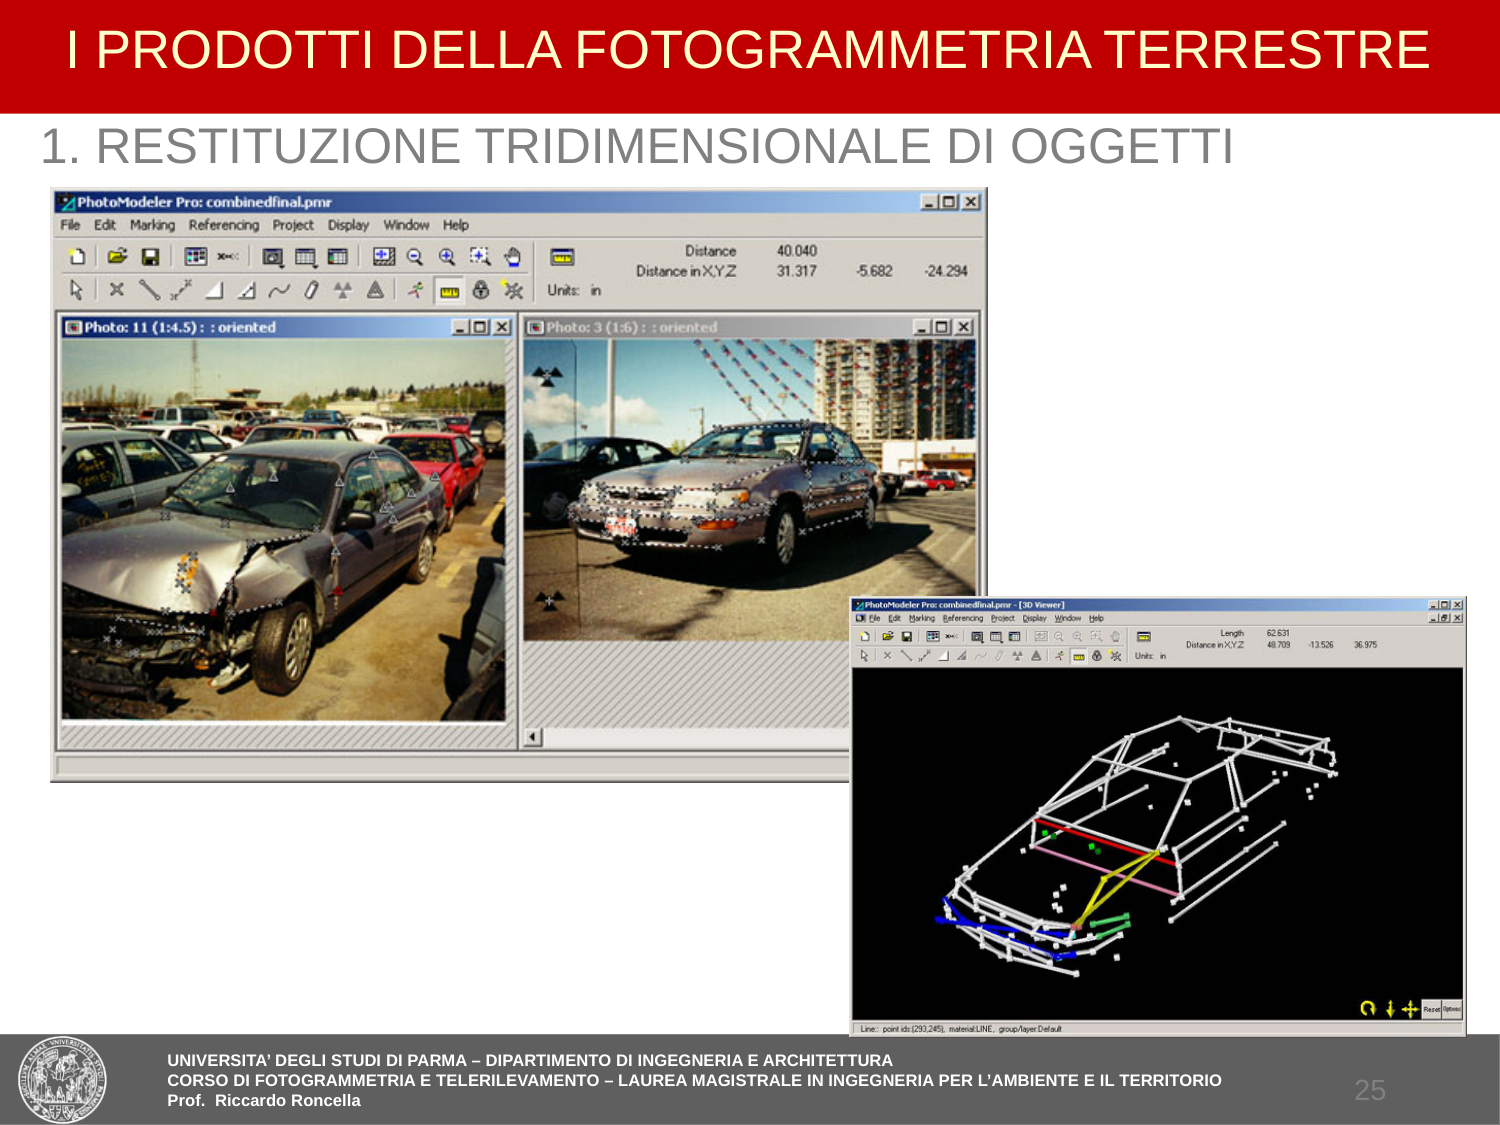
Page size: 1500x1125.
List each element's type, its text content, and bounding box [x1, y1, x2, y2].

picture [49, 187, 1468, 1038]
text_box 1. RESTITUZIONE TRIDIMENSIONALE DI OGGETTI [24, 112, 1475, 275]
slide_number 24 [1339, 1063, 1471, 1106]
picture [17, 1035, 108, 1125]
title I PRODOTTI DELLA FOTOGRAMMETRIA TERRESTRE [17, 7, 1483, 100]
